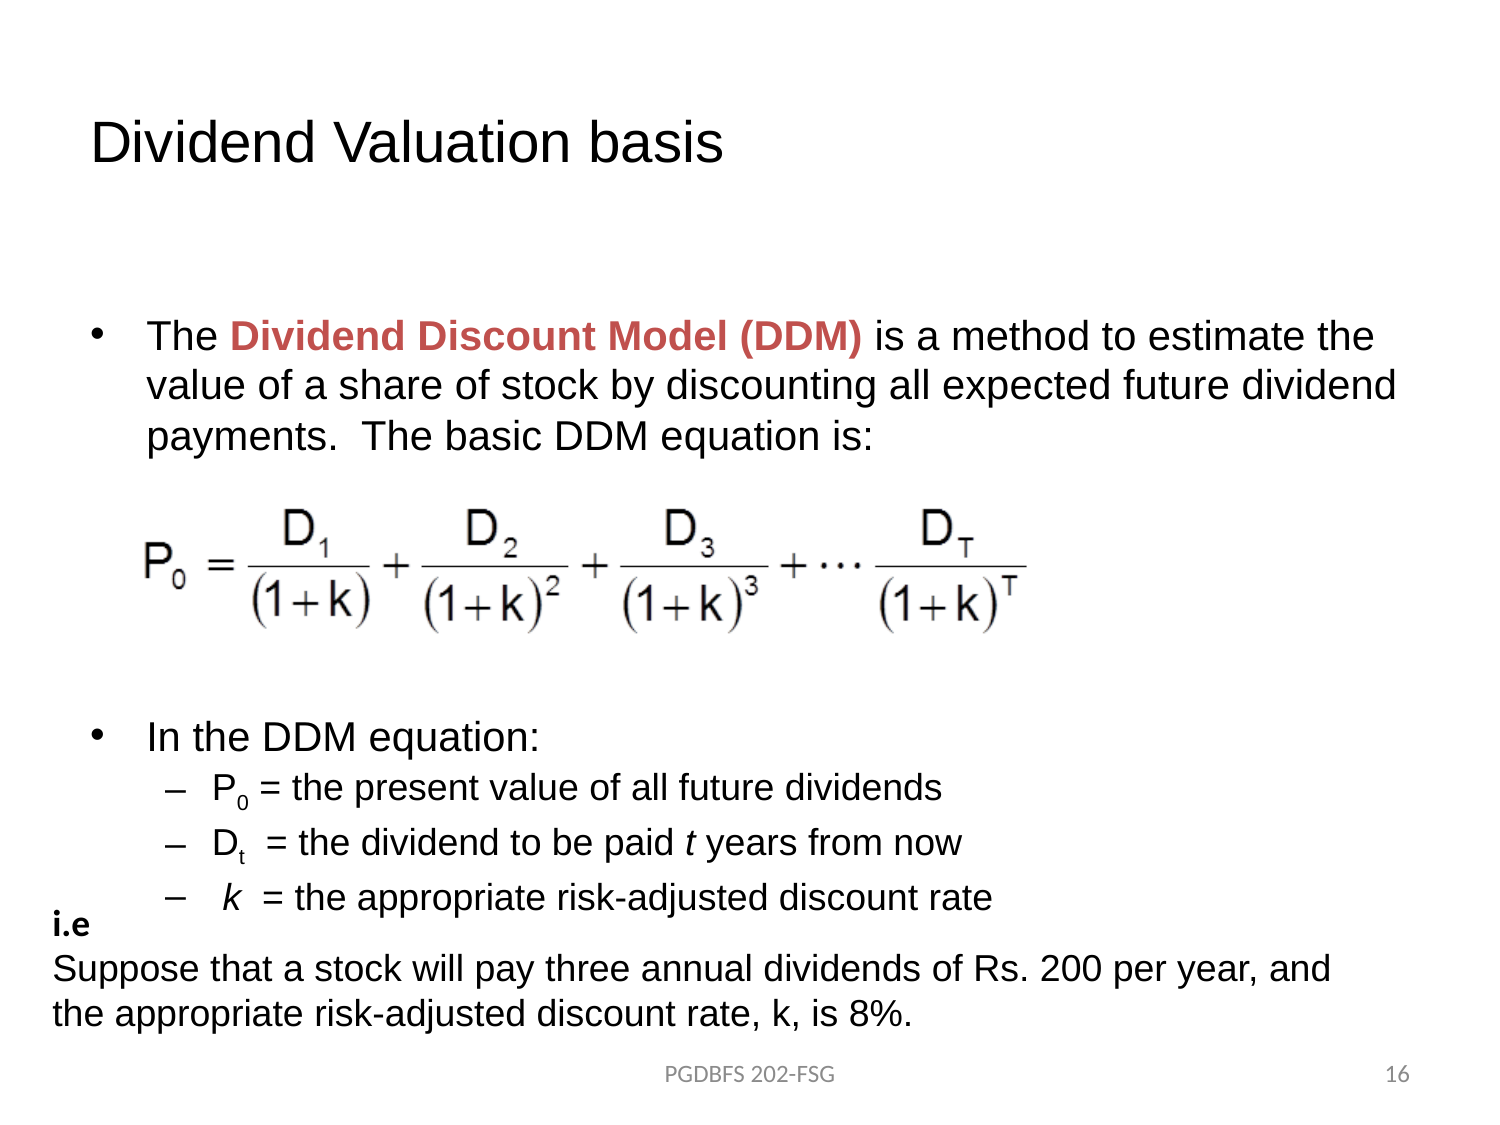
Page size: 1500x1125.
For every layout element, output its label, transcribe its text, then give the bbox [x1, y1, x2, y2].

picture [137, 495, 1038, 640]
list The Dividend Discount Model (DDM) is a method to estimate the value of a share of stock by discounting all expected future dividend payments. The basic DDM equation is: In the DDM equation: P0 = the present value of all future dividends Dt = the dividend to be paid t years from now k = the appropriate risk-adjusted discount rate [75, 232, 1438, 1044]
footer PGDBFS 202-FSG [512, 1042, 988, 1103]
slide_number 16 [1074, 1042, 1425, 1103]
text_box i.e Suppose that a stock will pay three annual dividends of Rs. 200 per year, and the appropriate risk-adjusted discount rate, k, is 8%. [37, 891, 1375, 1042]
title Dividend Valuation basis [75, 45, 1425, 232]
